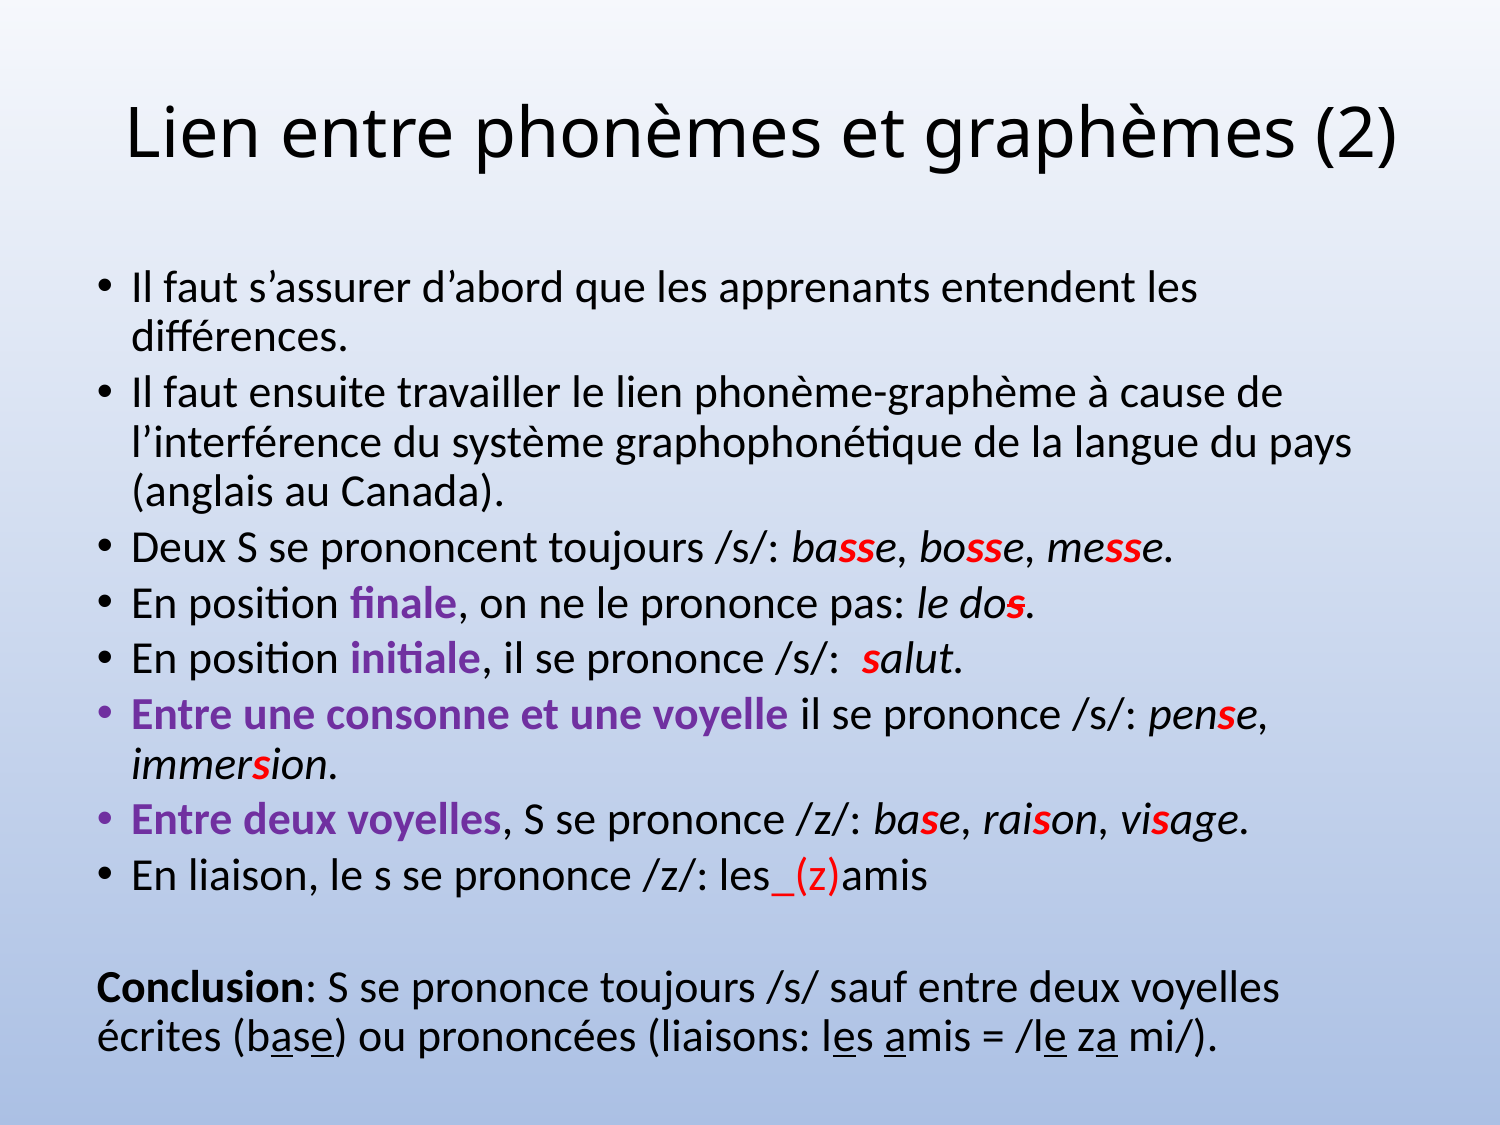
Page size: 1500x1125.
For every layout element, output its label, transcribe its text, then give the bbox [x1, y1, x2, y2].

list Il faut s’assurer d’abord que les apprenants entendent les différences. Il faut ensuite travailler le lien phonème-graphème à cause de l’interférence du système graphophonétique de la langue du pays (anglais au Canada). Deux S se prononcent toujours /s/: basse, bosse, messe. En position finale, on ne le prononce pas: le dos. En position initiale, il se prononce /s/: salut. Entre une consonne et une voyelle il se prononce /s/: pense, immersion. Entre deux voyelles, S se prononce /z/: base, raison, visage. En liaison, le s se prononce /z/: les_(z)amis Conclusion: S se prononce toujours /s/ sauf entre deux voyelles écrites (base) ou prononcées (liaisons: les amis = /le za mi/). [81, 255, 1397, 1083]
title Lien entre phonèmes et graphèmes (2) [76, 54, 1447, 215]
